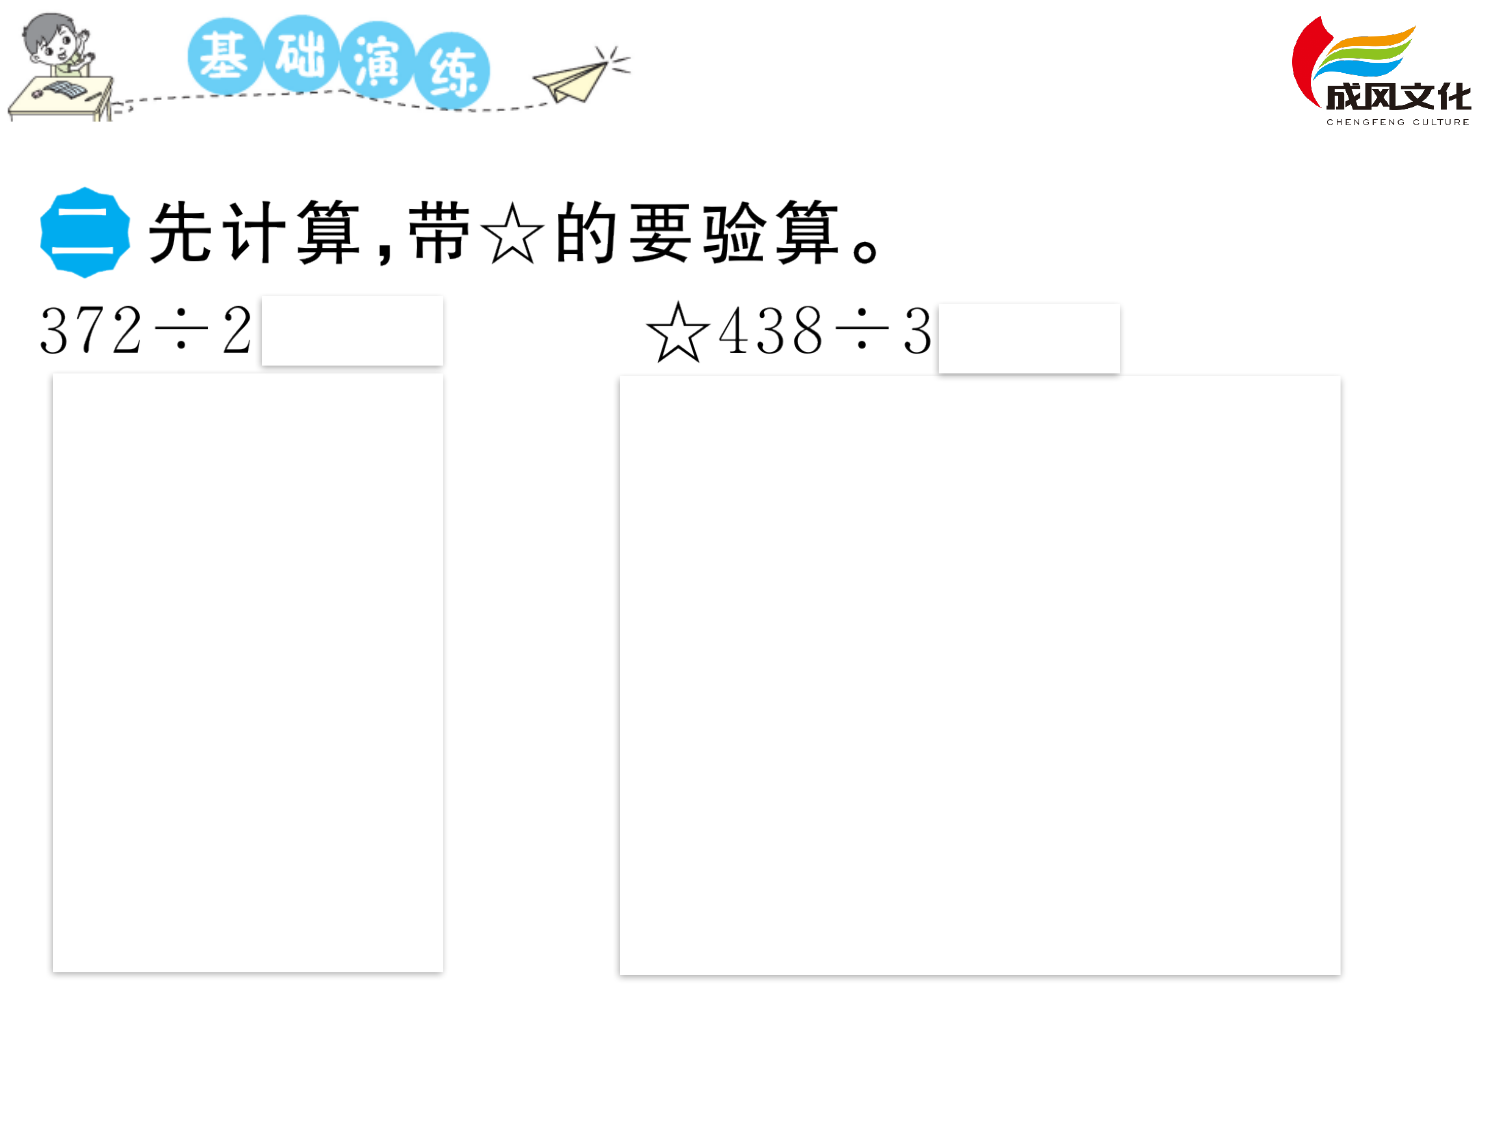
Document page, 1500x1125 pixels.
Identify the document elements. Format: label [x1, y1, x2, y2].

picture [2, 4, 642, 133]
picture [1281, 0, 1489, 136]
picture [35, 176, 1453, 981]
